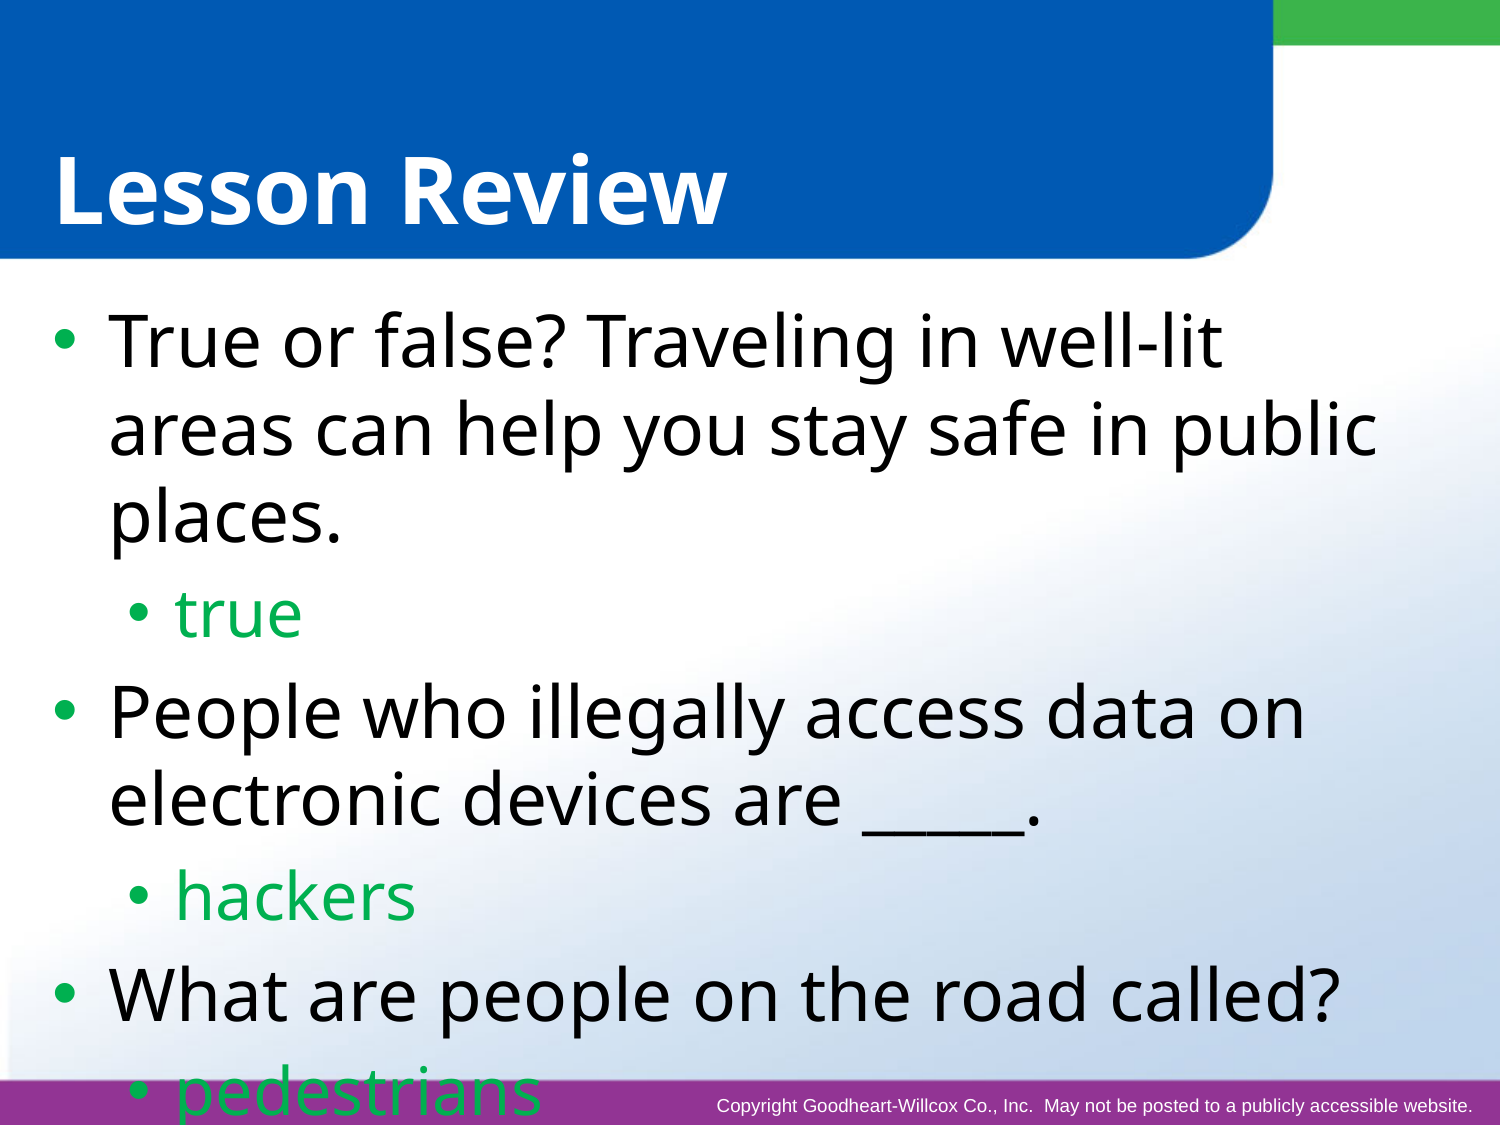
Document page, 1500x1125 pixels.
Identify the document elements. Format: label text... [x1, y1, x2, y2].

list True or false? Traveling in well-lit areas can help you stay safe in public places. true People who illegally access data on electronic devices are _____. hackers What are people on the road called? pedestrians [37, 287, 1438, 1050]
picture [0, 0, 1500, 1125]
title Lesson Review [37, 87, 1238, 251]
